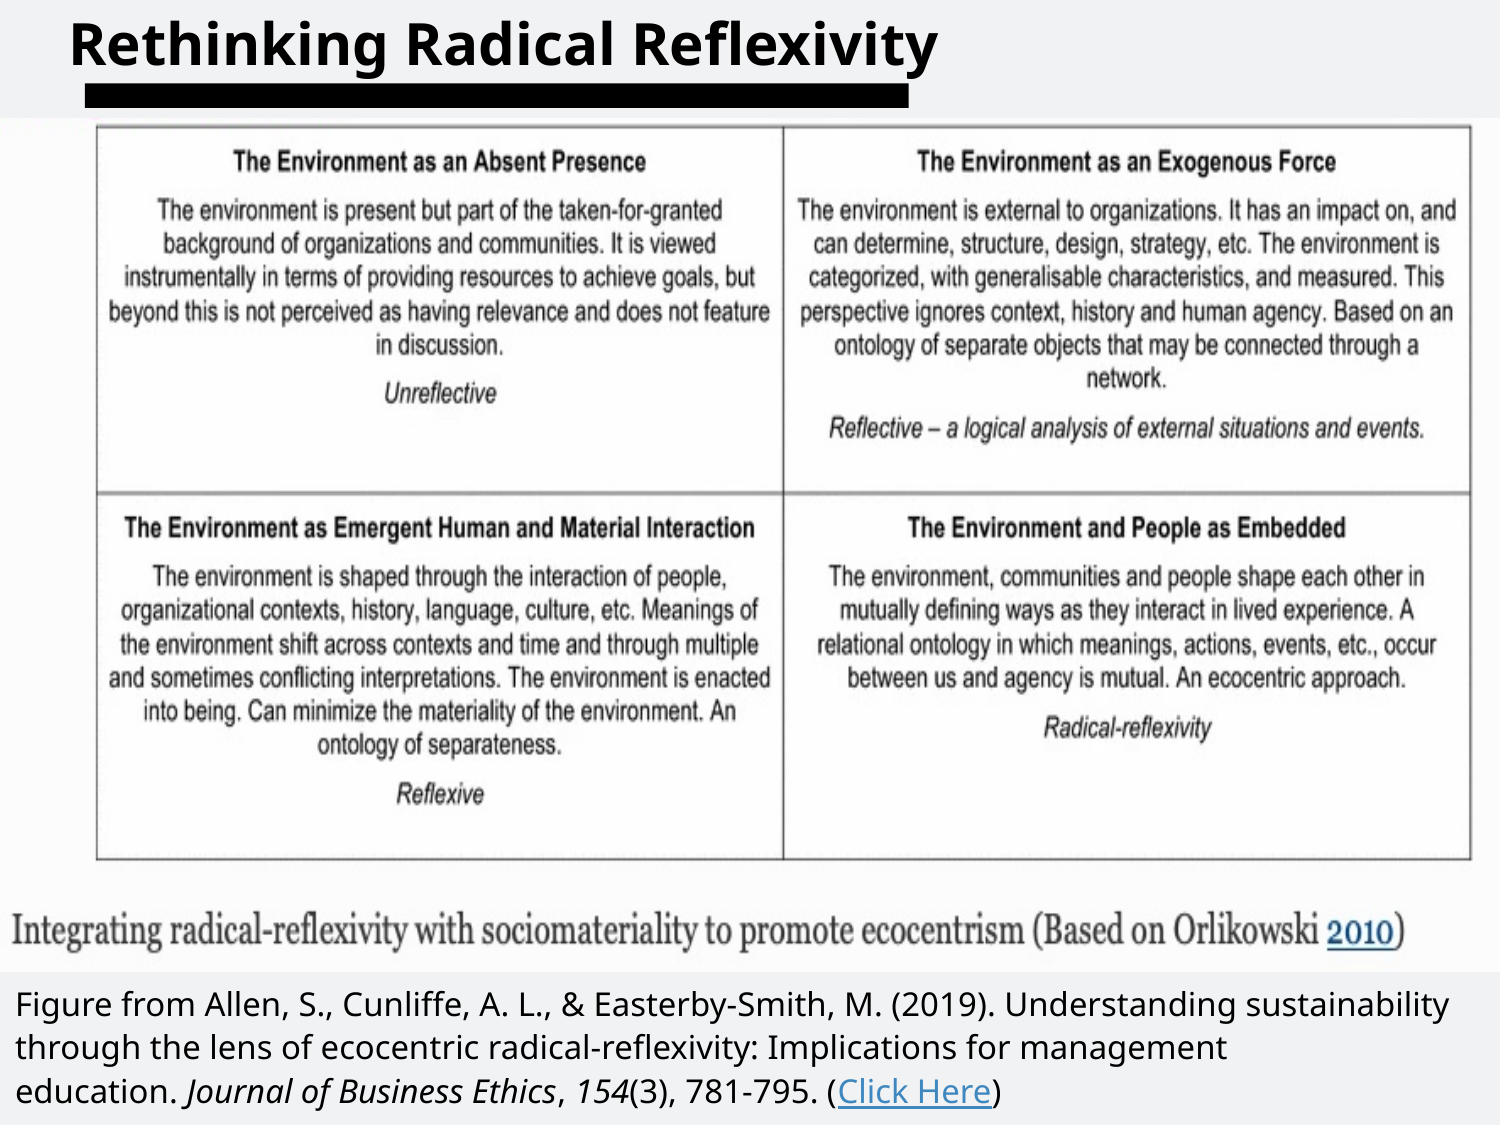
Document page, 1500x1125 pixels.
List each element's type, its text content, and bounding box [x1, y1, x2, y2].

list Figure from Allen, S., Cunliffe, A. L., & Easterby-Smith, M. (2019). Understanding sustainability through the lens of ecocentric radical-reflexivity: Implications for management education. Journal of Business Ethics, 154(3), 781-795. (Click Here) [0, 972, 1500, 1125]
picture [0, 118, 1500, 972]
title Rethinking Radical Reflexivity [53, 0, 1500, 83]
